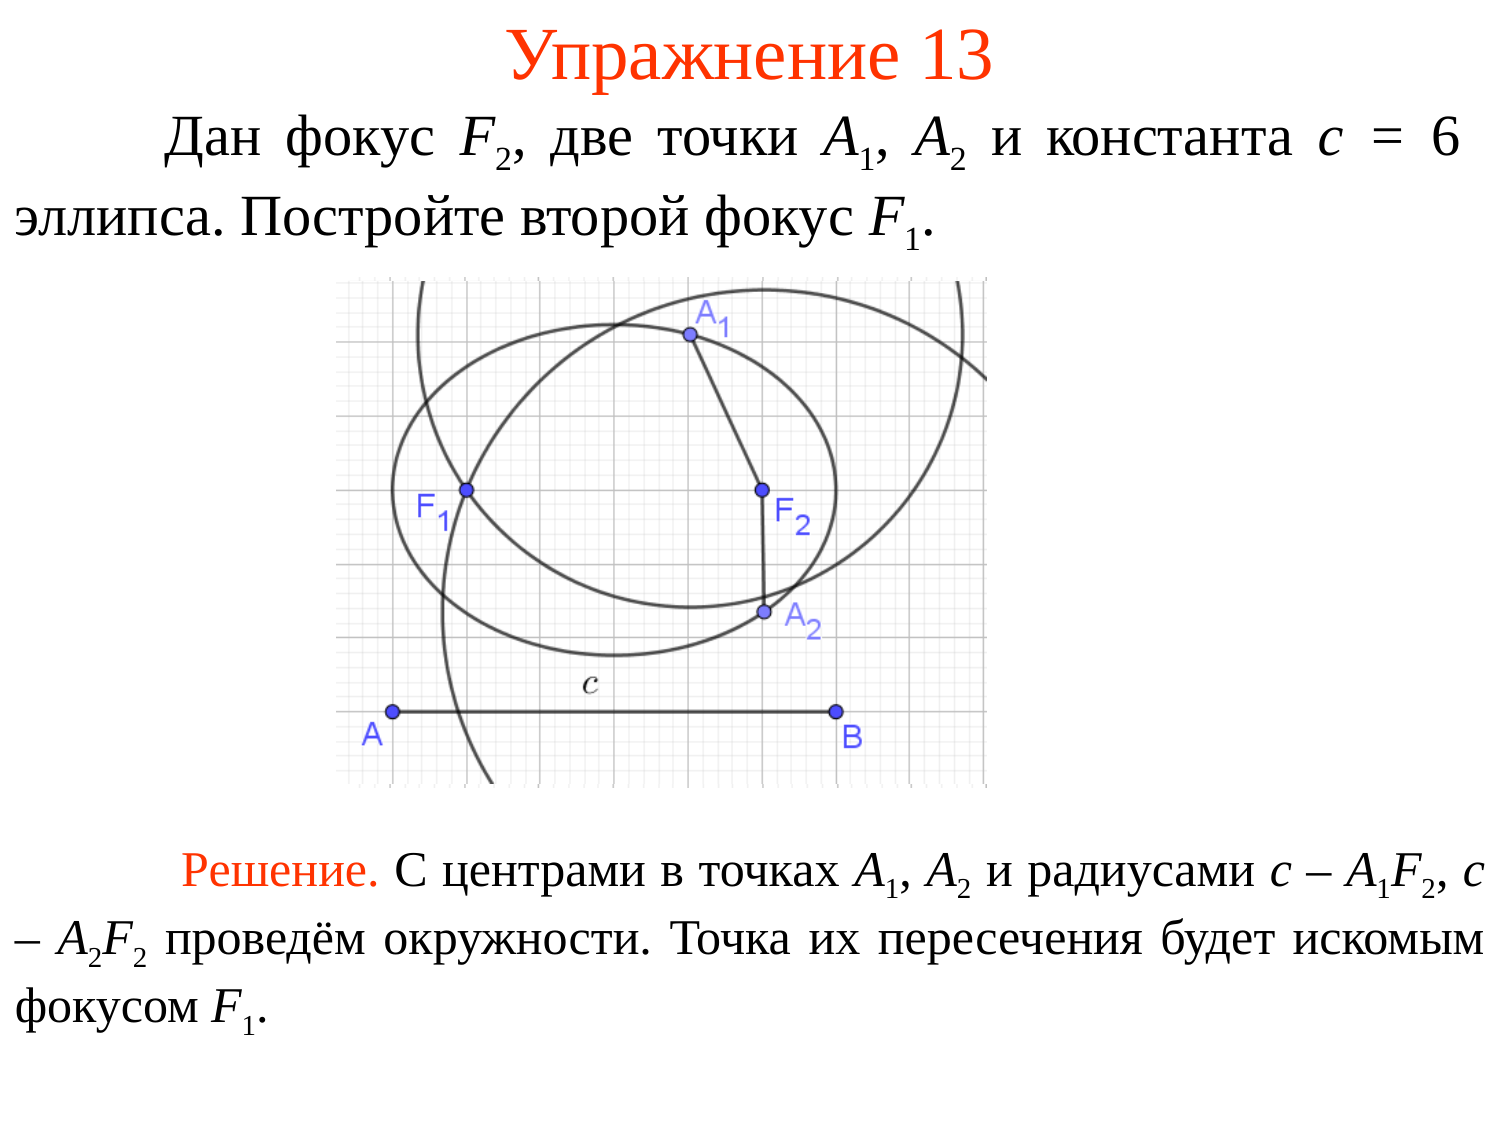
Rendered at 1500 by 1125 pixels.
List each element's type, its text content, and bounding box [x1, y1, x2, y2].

text_box Дан фокус F2, две точки A1, A2 и константа c = 6 эллипса. Постройте второй фокус F1. [0, 81, 1475, 265]
picture [348, 276, 987, 281]
title Упражнение 13 [112, 12, 1388, 81]
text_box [0, 281, 1500, 1028]
